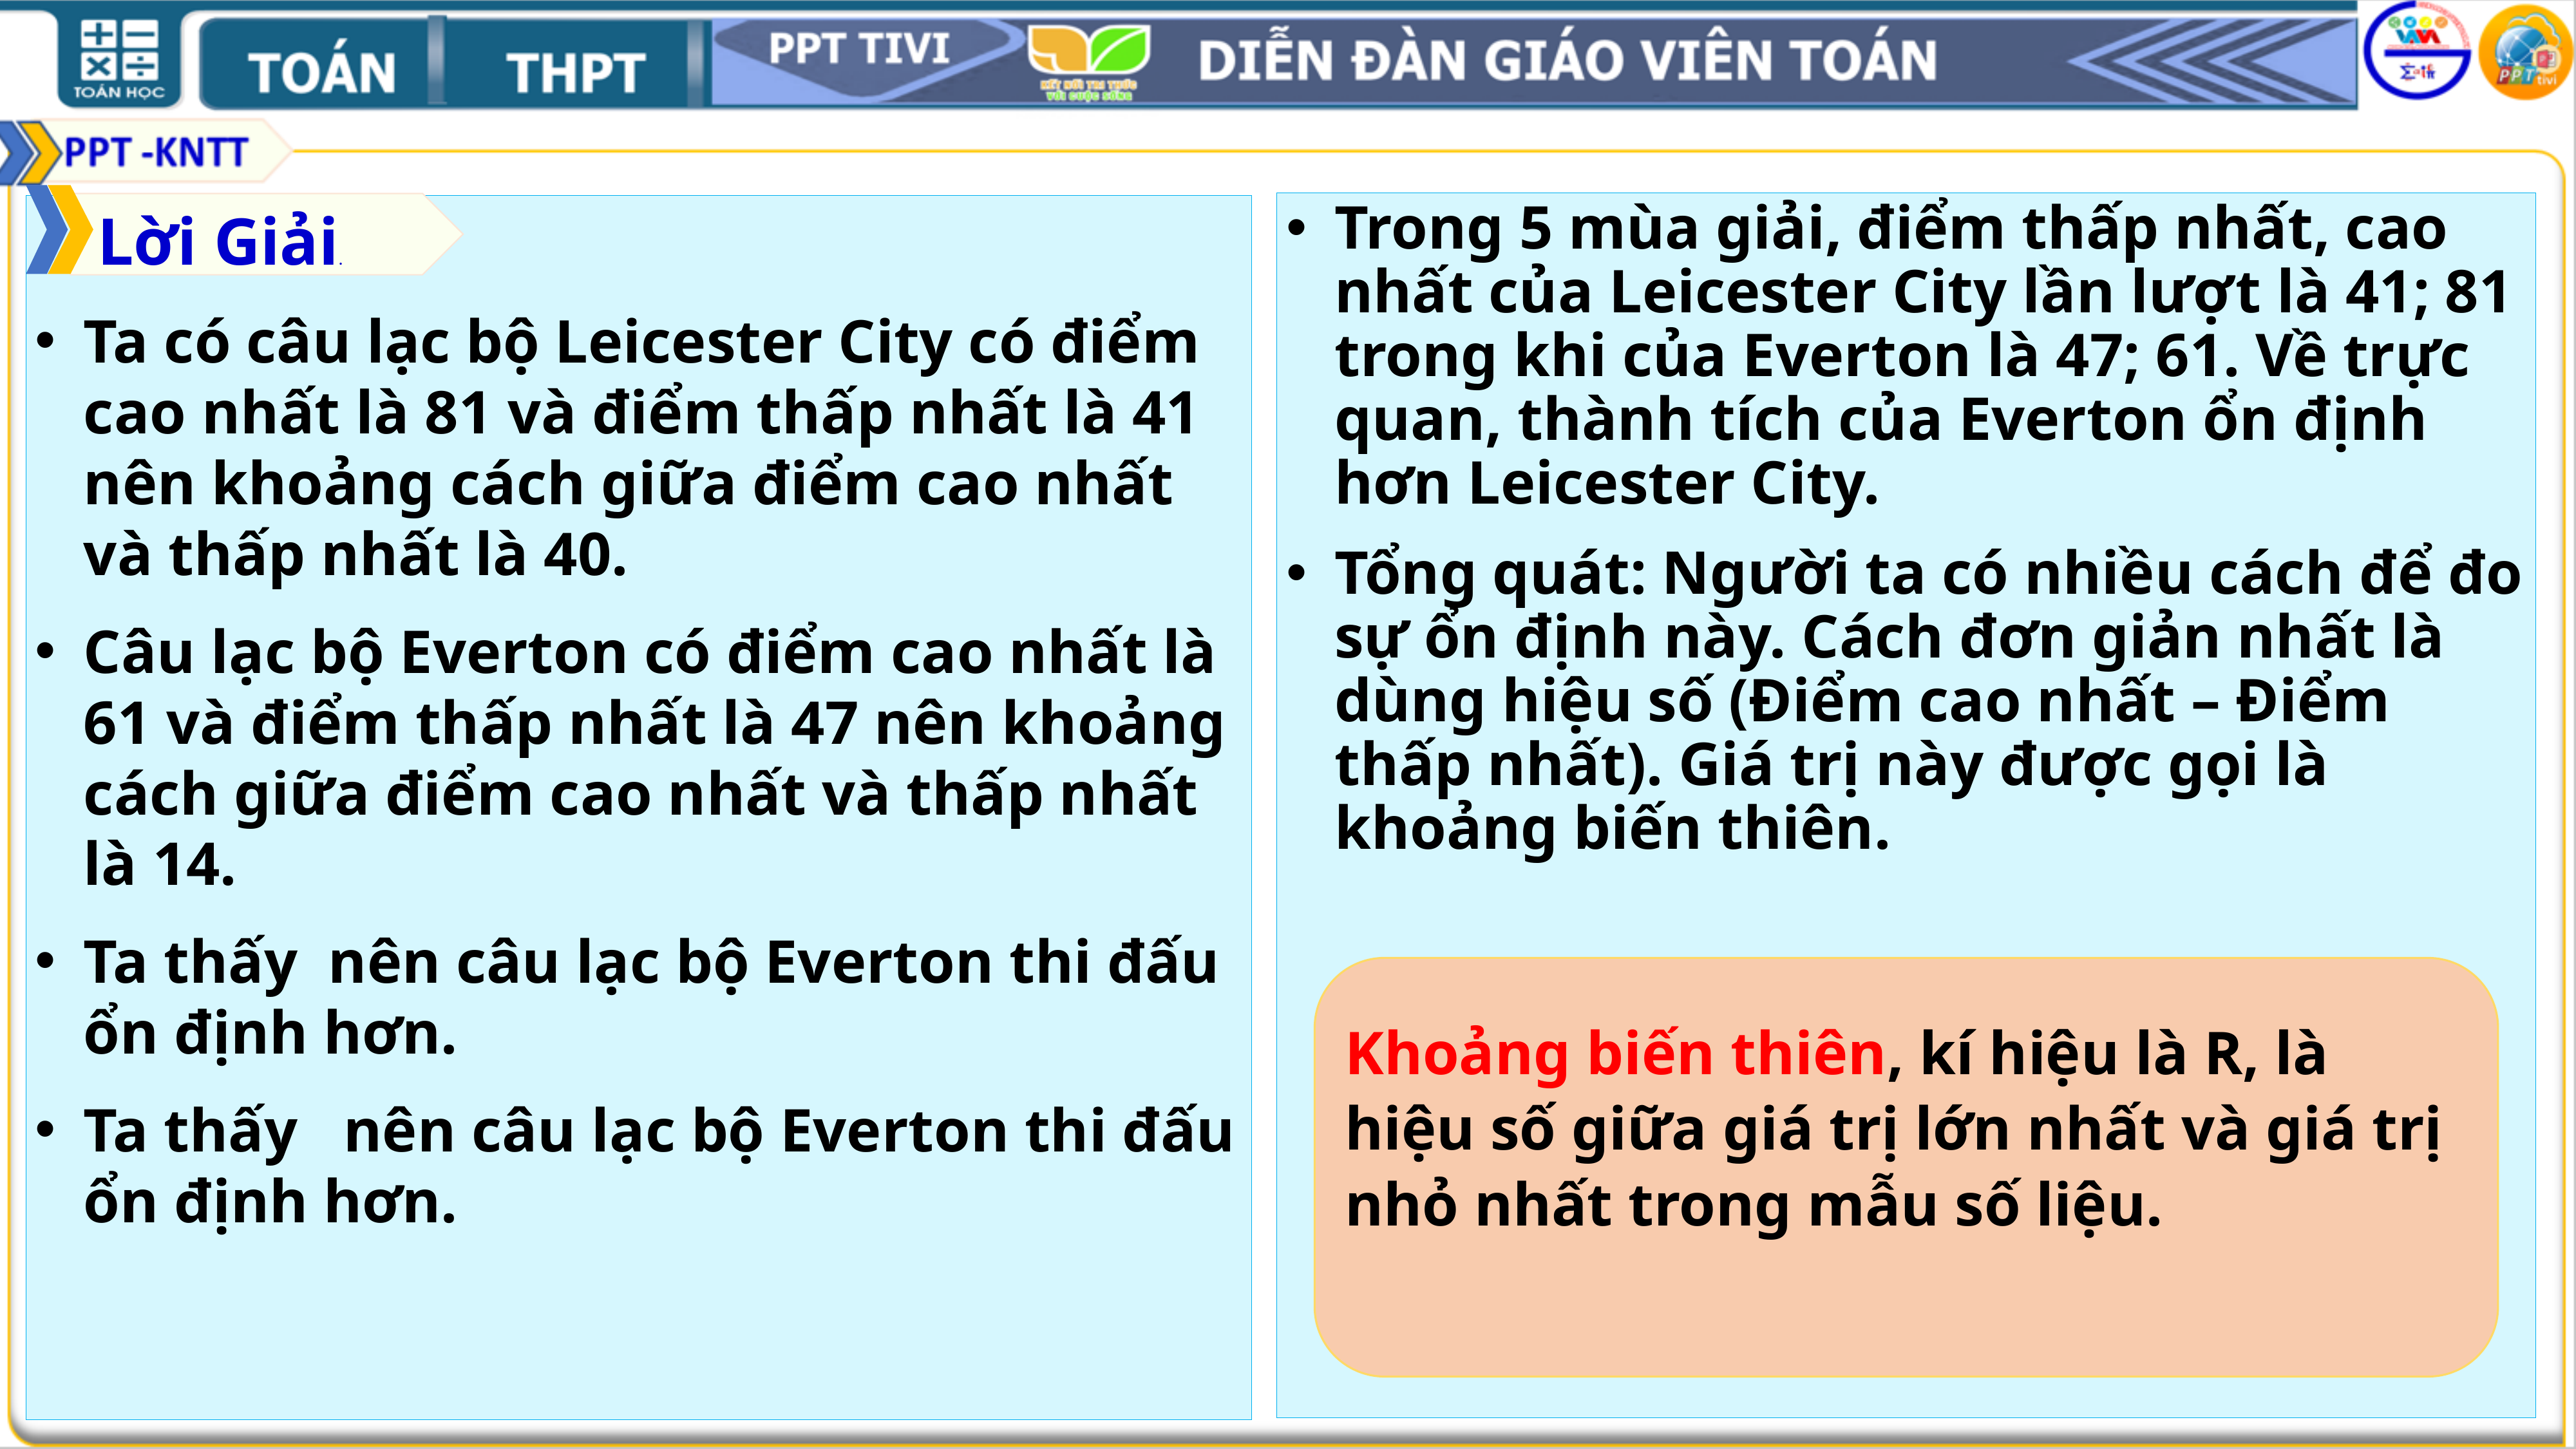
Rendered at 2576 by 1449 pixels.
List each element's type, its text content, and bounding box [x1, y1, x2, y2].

picture [0, 0, 2576, 1449]
text_box Khoảng biến thiên, kí hiệu là R, là hiệu số giữa giá trị lớn nhất và giá trị nhỏ nhất trong mẫu số liệu. [1314, 957, 2499, 1378]
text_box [26, 185, 464, 354]
text_box Trong 5 mùa giải, điểm thấp nhất, cao nhất của Leicester City lần lượt là 41; 81 trong khi của Everton là 47; 61. Về trực quan, thành tích của Everton ổn định hơn Leicester City. Tổng quát: Người ta có nhiều cách để đo sự ổn định này. Cách đơn giản nhất là dùng hiệu số (Điểm cao nhất – Điểm thấp nhất). Giá trị này được gọi là khoảng biến thiên. [1276, 193, 2536, 1418]
